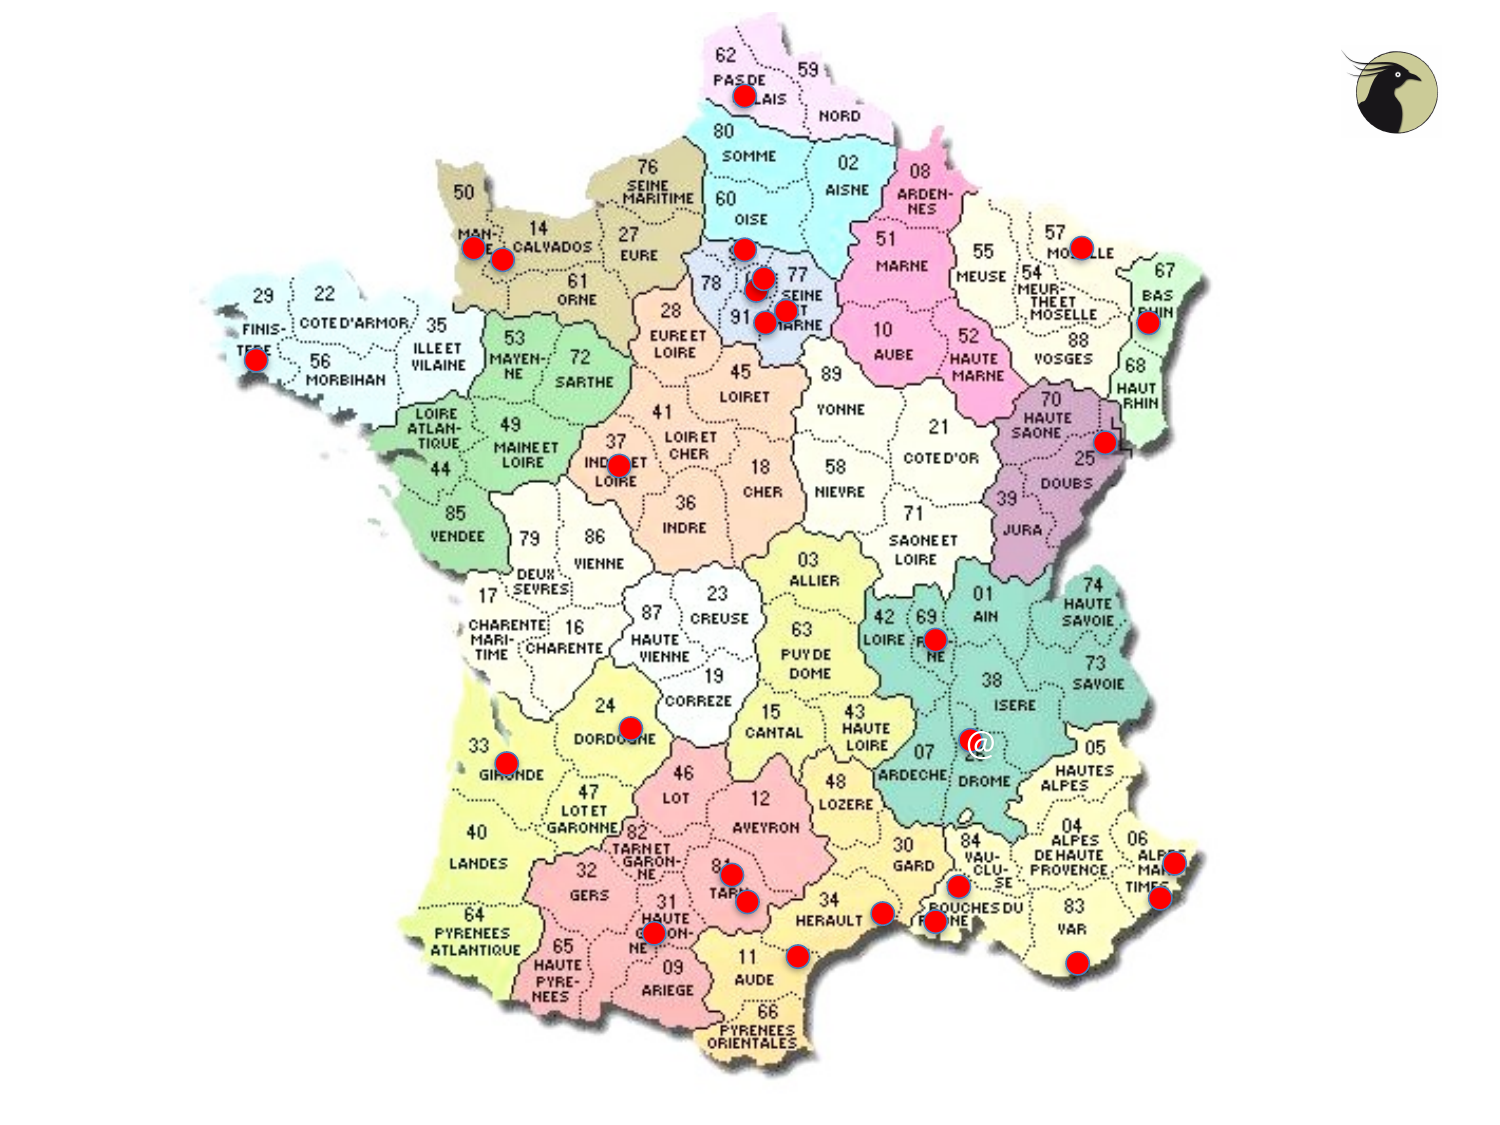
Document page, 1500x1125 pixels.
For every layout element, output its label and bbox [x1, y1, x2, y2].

picture [1341, 45, 1442, 138]
picture [189, 12, 1285, 1125]
